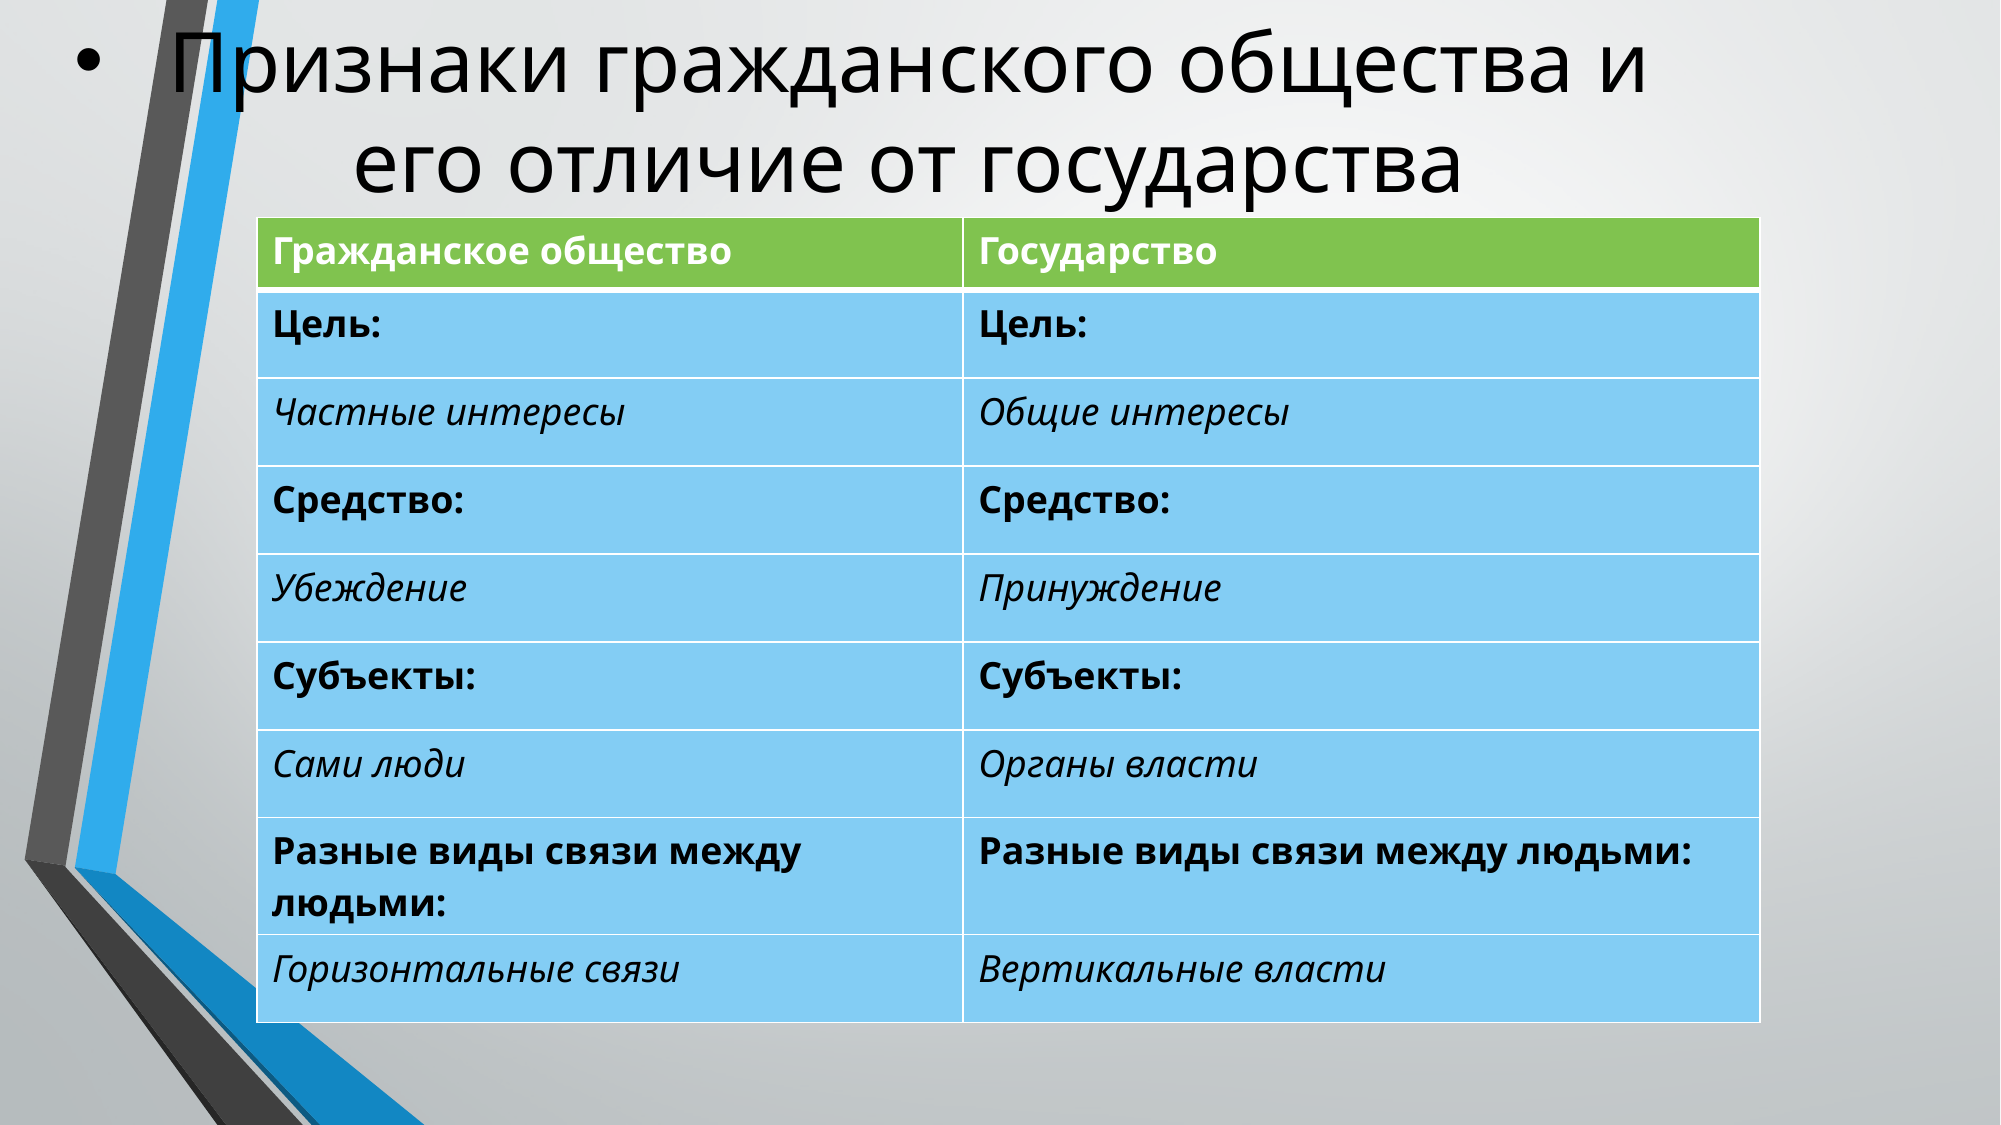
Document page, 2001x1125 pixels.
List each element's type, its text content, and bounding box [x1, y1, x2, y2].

table_cell Общие интересы [964, 379, 1759, 465]
table_cell Горизонтальные связи [258, 935, 962, 1022]
table_cell Цель: [258, 293, 962, 377]
table_cell Цель: [964, 293, 1759, 377]
table_cell Принуждение [964, 555, 1759, 641]
table_cell Сами люди [258, 731, 962, 817]
table_cell Субъекты: [964, 643, 1759, 729]
table_cell Убеждение [258, 555, 962, 641]
table_header Государство [964, 218, 1759, 287]
table_cell Средство: [964, 467, 1759, 553]
table_cell Субъекты: [258, 643, 962, 729]
table_cell Органы власти [964, 731, 1759, 817]
table_cell Разные виды связи между людьми: [964, 818, 1759, 934]
table_cell Средство: [258, 467, 962, 553]
table_cell Разные виды связи между людьми: [258, 818, 962, 934]
table_cell Частные интересы [258, 379, 962, 465]
table_cell Вертикальные власти [964, 935, 1759, 1022]
title Признаки гражданского общества и его отличие от государства [0, 0, 1725, 218]
table_header Гражданское общество [258, 218, 962, 287]
